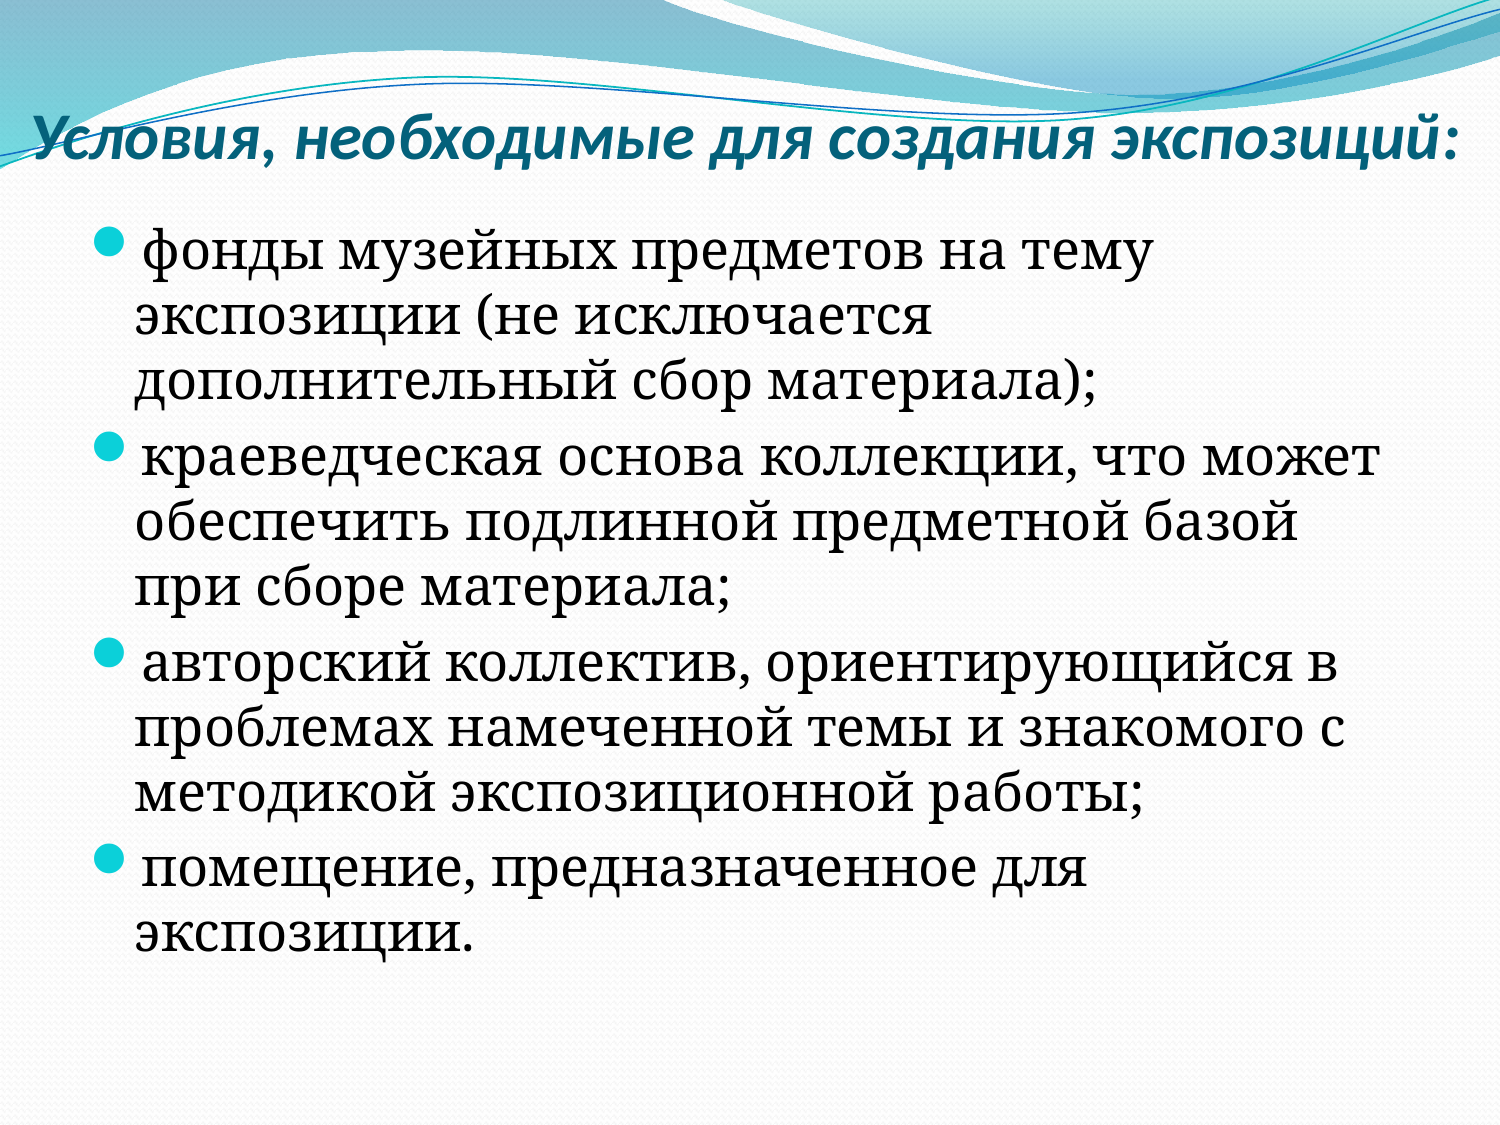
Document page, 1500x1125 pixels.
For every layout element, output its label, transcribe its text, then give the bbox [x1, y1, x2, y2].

title Условия, необходимые для создания экспозиций: [29, 101, 1500, 173]
list фонды музейных предметов на тему экспозиции (не исключается дополнительный сбор материала); краеведческая основа коллекции, что может обеспечить подлинной предметной базой при сборе материала; авторский коллектив, ориентирующийся в проблемах намеченной темы и знакомого с методикой экспозиционной работы; помещение, предназначенное для экспозиции. [75, 208, 1425, 1038]
